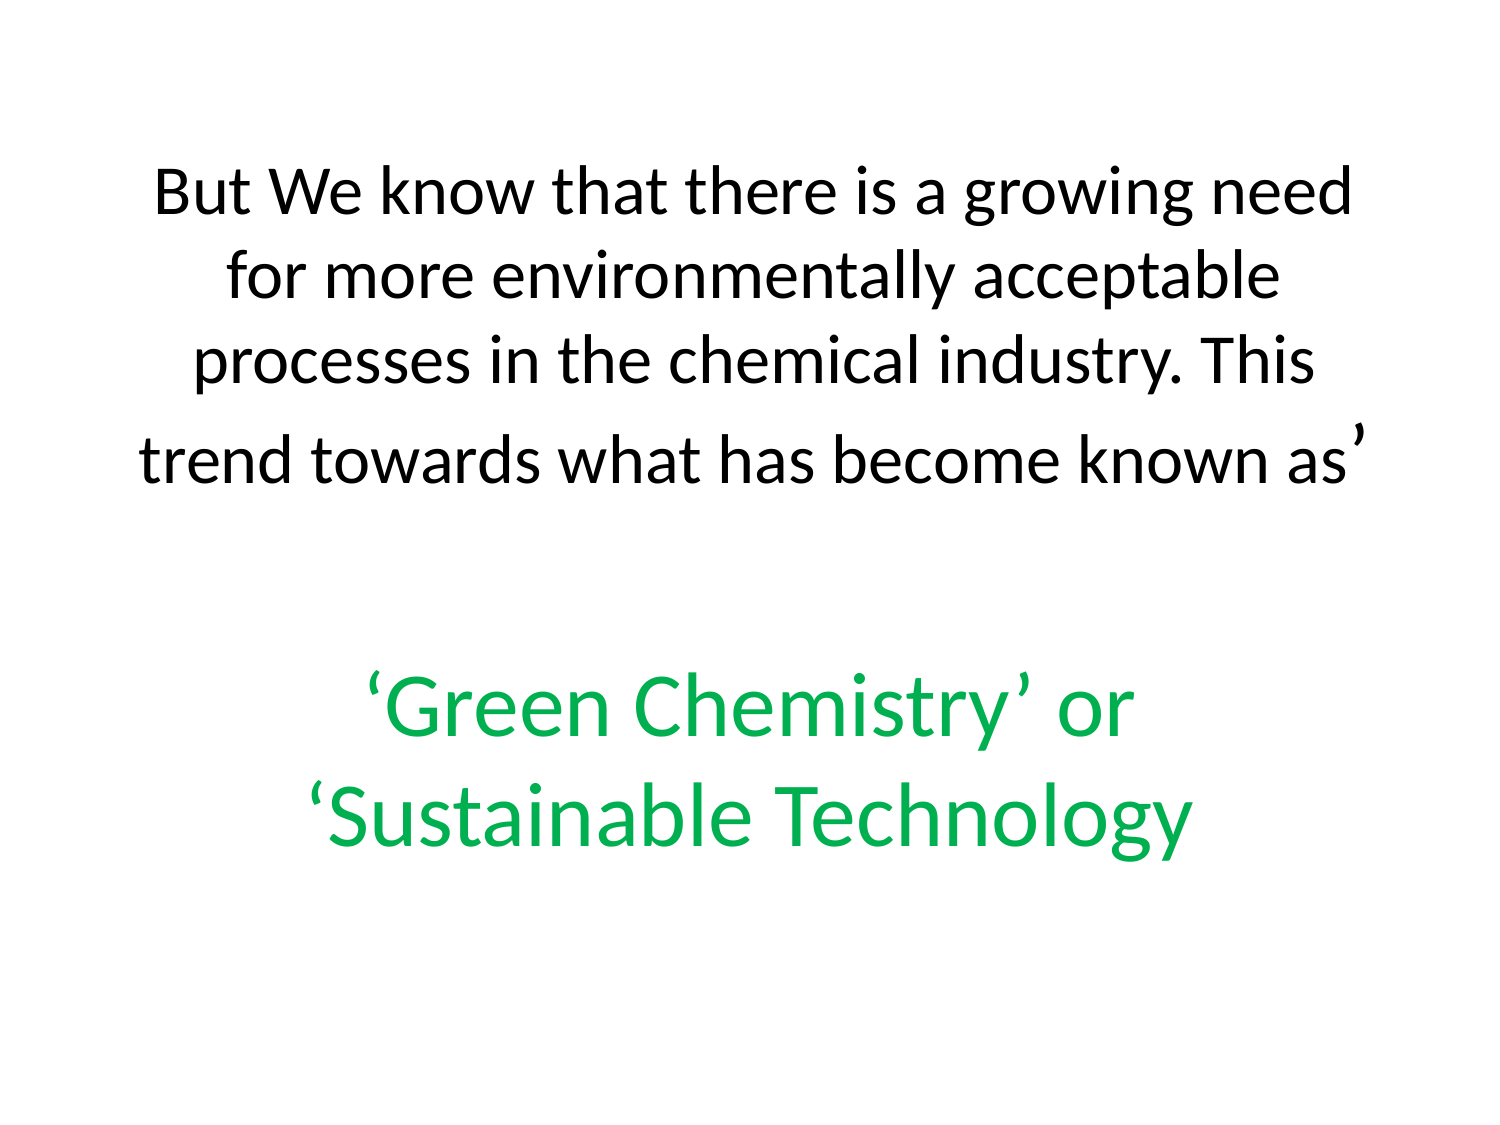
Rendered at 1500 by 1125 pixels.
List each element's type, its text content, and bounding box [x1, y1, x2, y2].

subtitle ‘Green Chemistry’ or ‘Sustainable Technology [224, 637, 1276, 926]
title But We know that there is a growing need for more environmentally acceptable processes in the chemical industry. This trend towards what has become known as’ [116, 128, 1393, 516]
